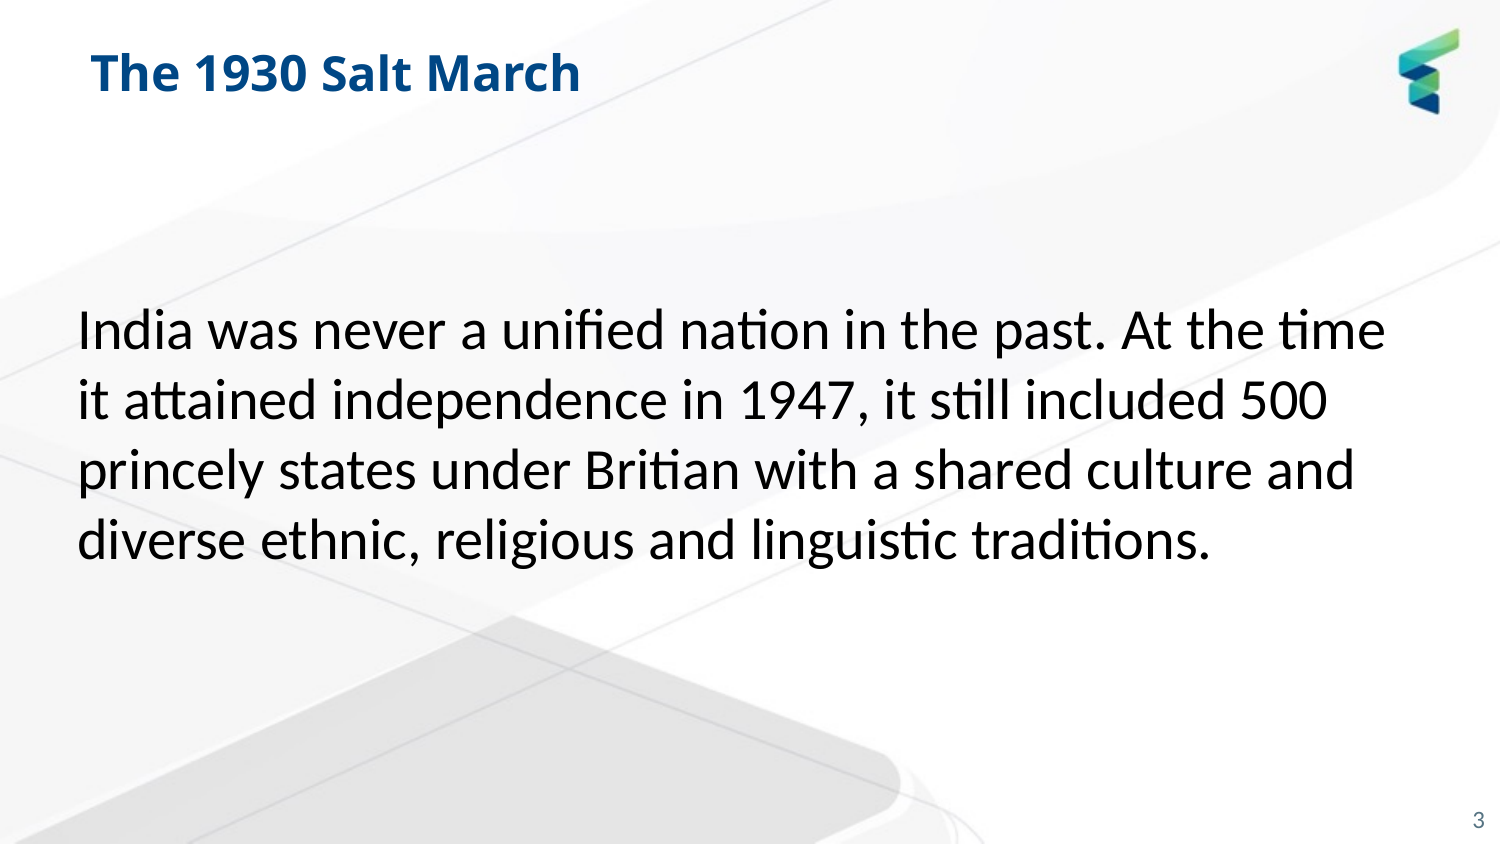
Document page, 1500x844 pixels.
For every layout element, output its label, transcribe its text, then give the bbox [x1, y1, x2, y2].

title The 1930 Salt March [75, 33, 1425, 110]
picture [0, 0, 1500, 844]
text_box India was never a unified nation in the past. At the time it attained independence in 1947, it still included 500 princely states under Britian with a shared culture and diverse ethnic, religious and linguistic traditions. [62, 248, 1425, 579]
slide_number 3 [1149, 795, 1500, 841]
